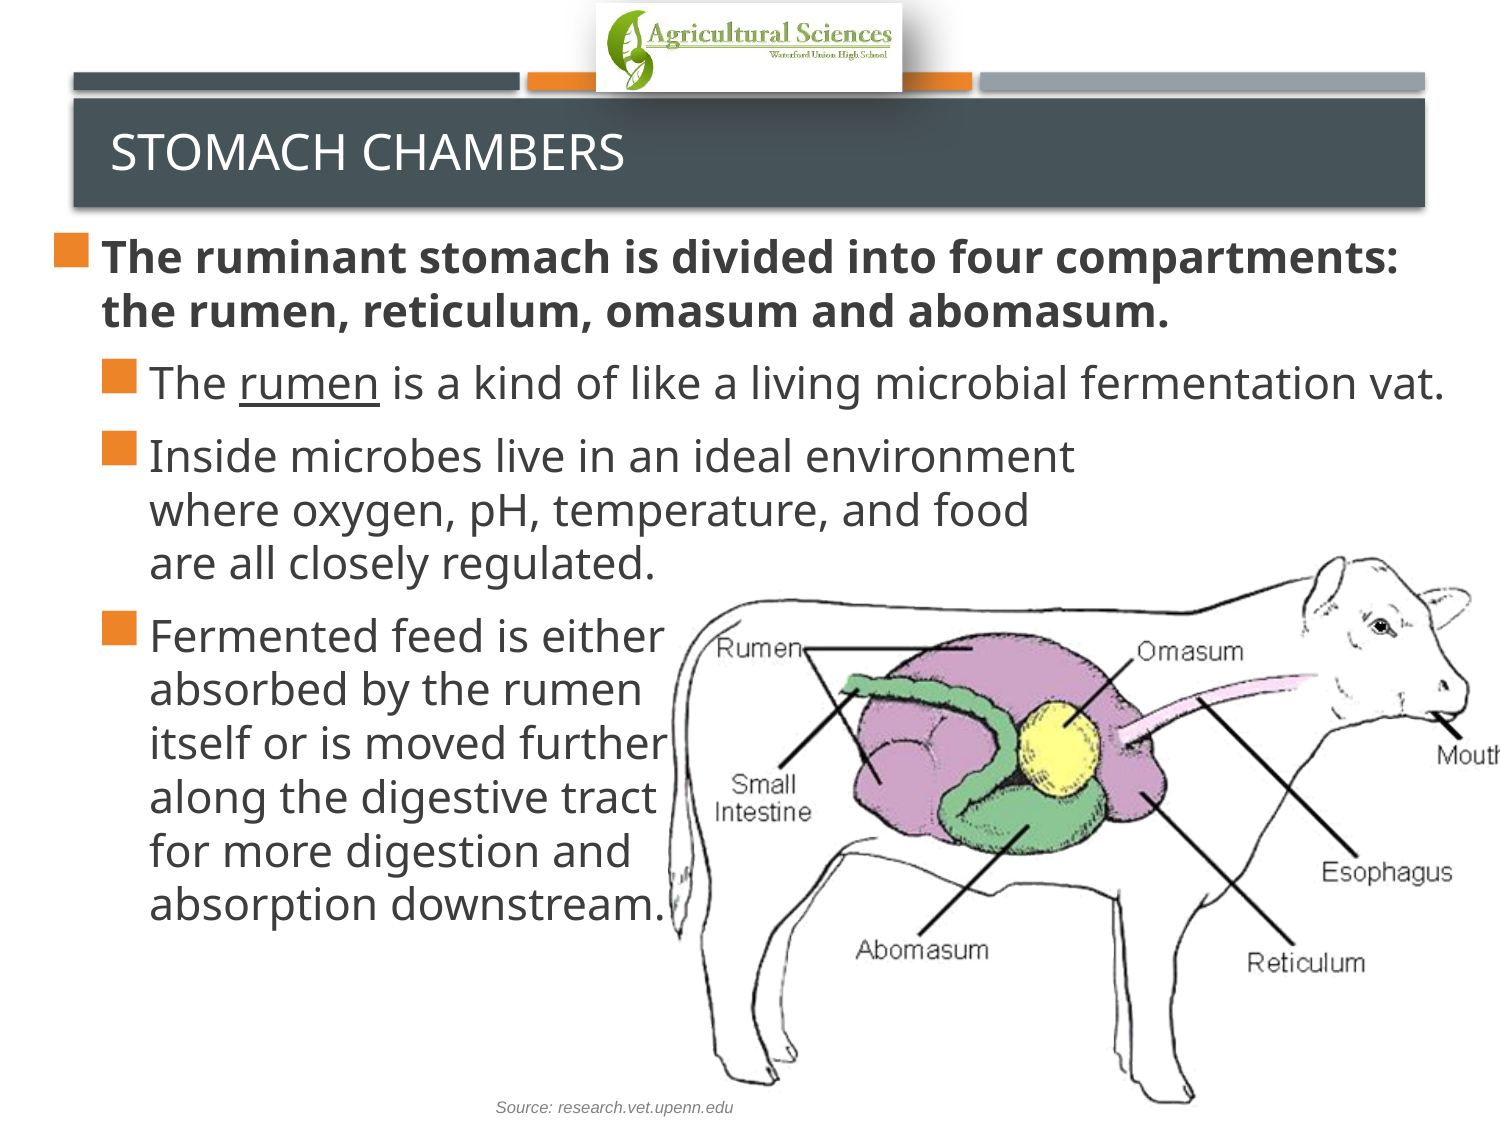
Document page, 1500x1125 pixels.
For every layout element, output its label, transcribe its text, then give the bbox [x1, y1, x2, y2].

picture [667, 552, 1500, 1108]
text_box Source: research.vet.upenn.edu [480, 1089, 749, 1125]
picture [596, 3, 903, 92]
title Stomach Chambers [95, 112, 1406, 189]
list The ruminant stomach is divided into four compartments: the rumen, reticulum, omasum and abomasum. The rumen is a kind of like a living microbial fermentation vat. Inside microbes live in an ideal environment where oxygen, pH, temperature, and food are all closely regulated. Fermented feed is either absorbed by the rumen itself or is moved further along the digestive tract for more digestion and absorption downstream. [40, 221, 1474, 963]
